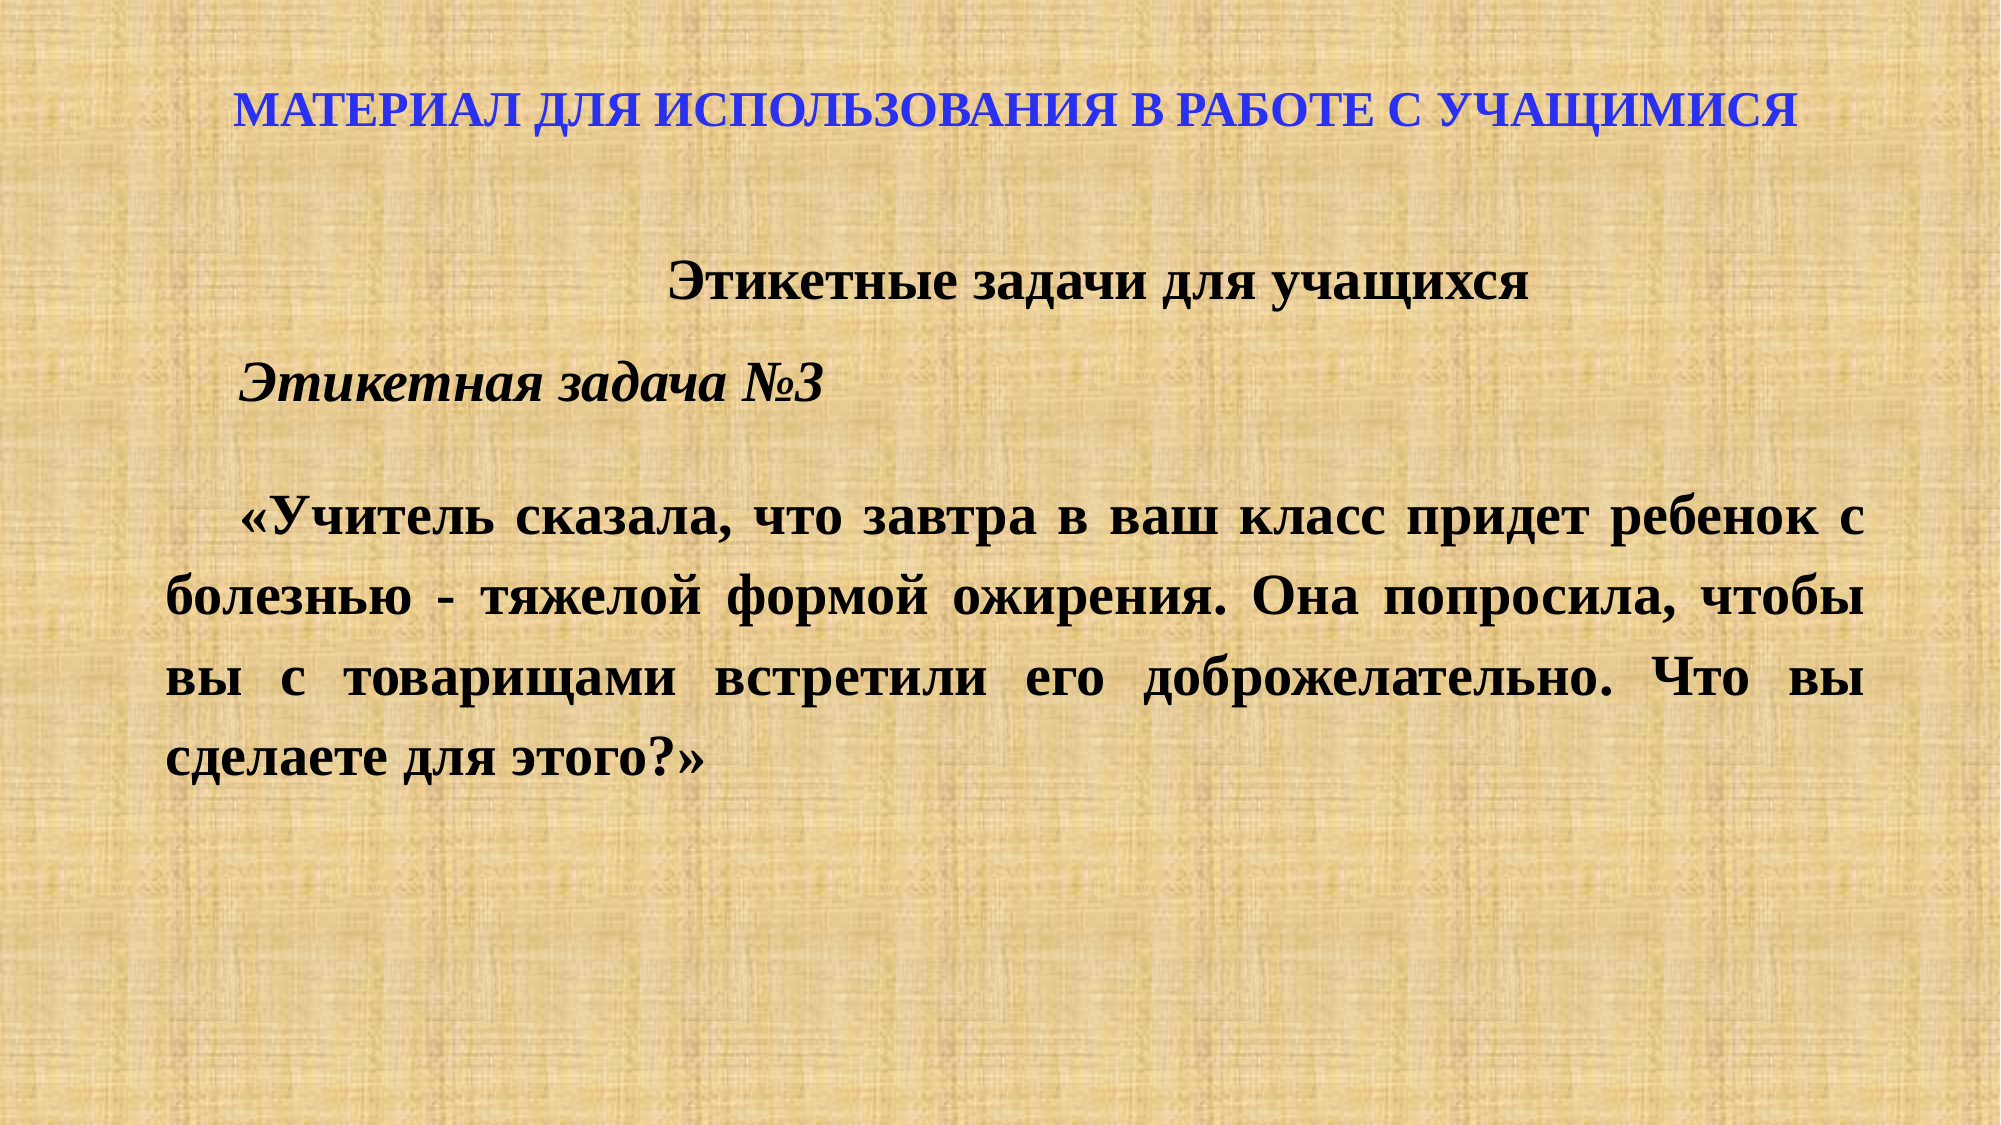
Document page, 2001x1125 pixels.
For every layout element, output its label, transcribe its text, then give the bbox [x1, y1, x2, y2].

text_box МАТЕРИАЛ ДЛЯ ИСПОЛЬЗОВАНИЯ В РАБОТЕ С УЧАЩИМИСЯ [61, 68, 1971, 144]
text_box Этикетные задачи для учащихся Этикетная задача №3 «Учитель сказала, что завтра в ваш класс придет ребенок с болезнью - тяжелой формой ожирения. Она попросила, чтобы вы с товарищами встретили его доброжелательно. Что вы сделаете для этого?» [151, 223, 1881, 867]
picture [0, 0, 2001, 1125]
